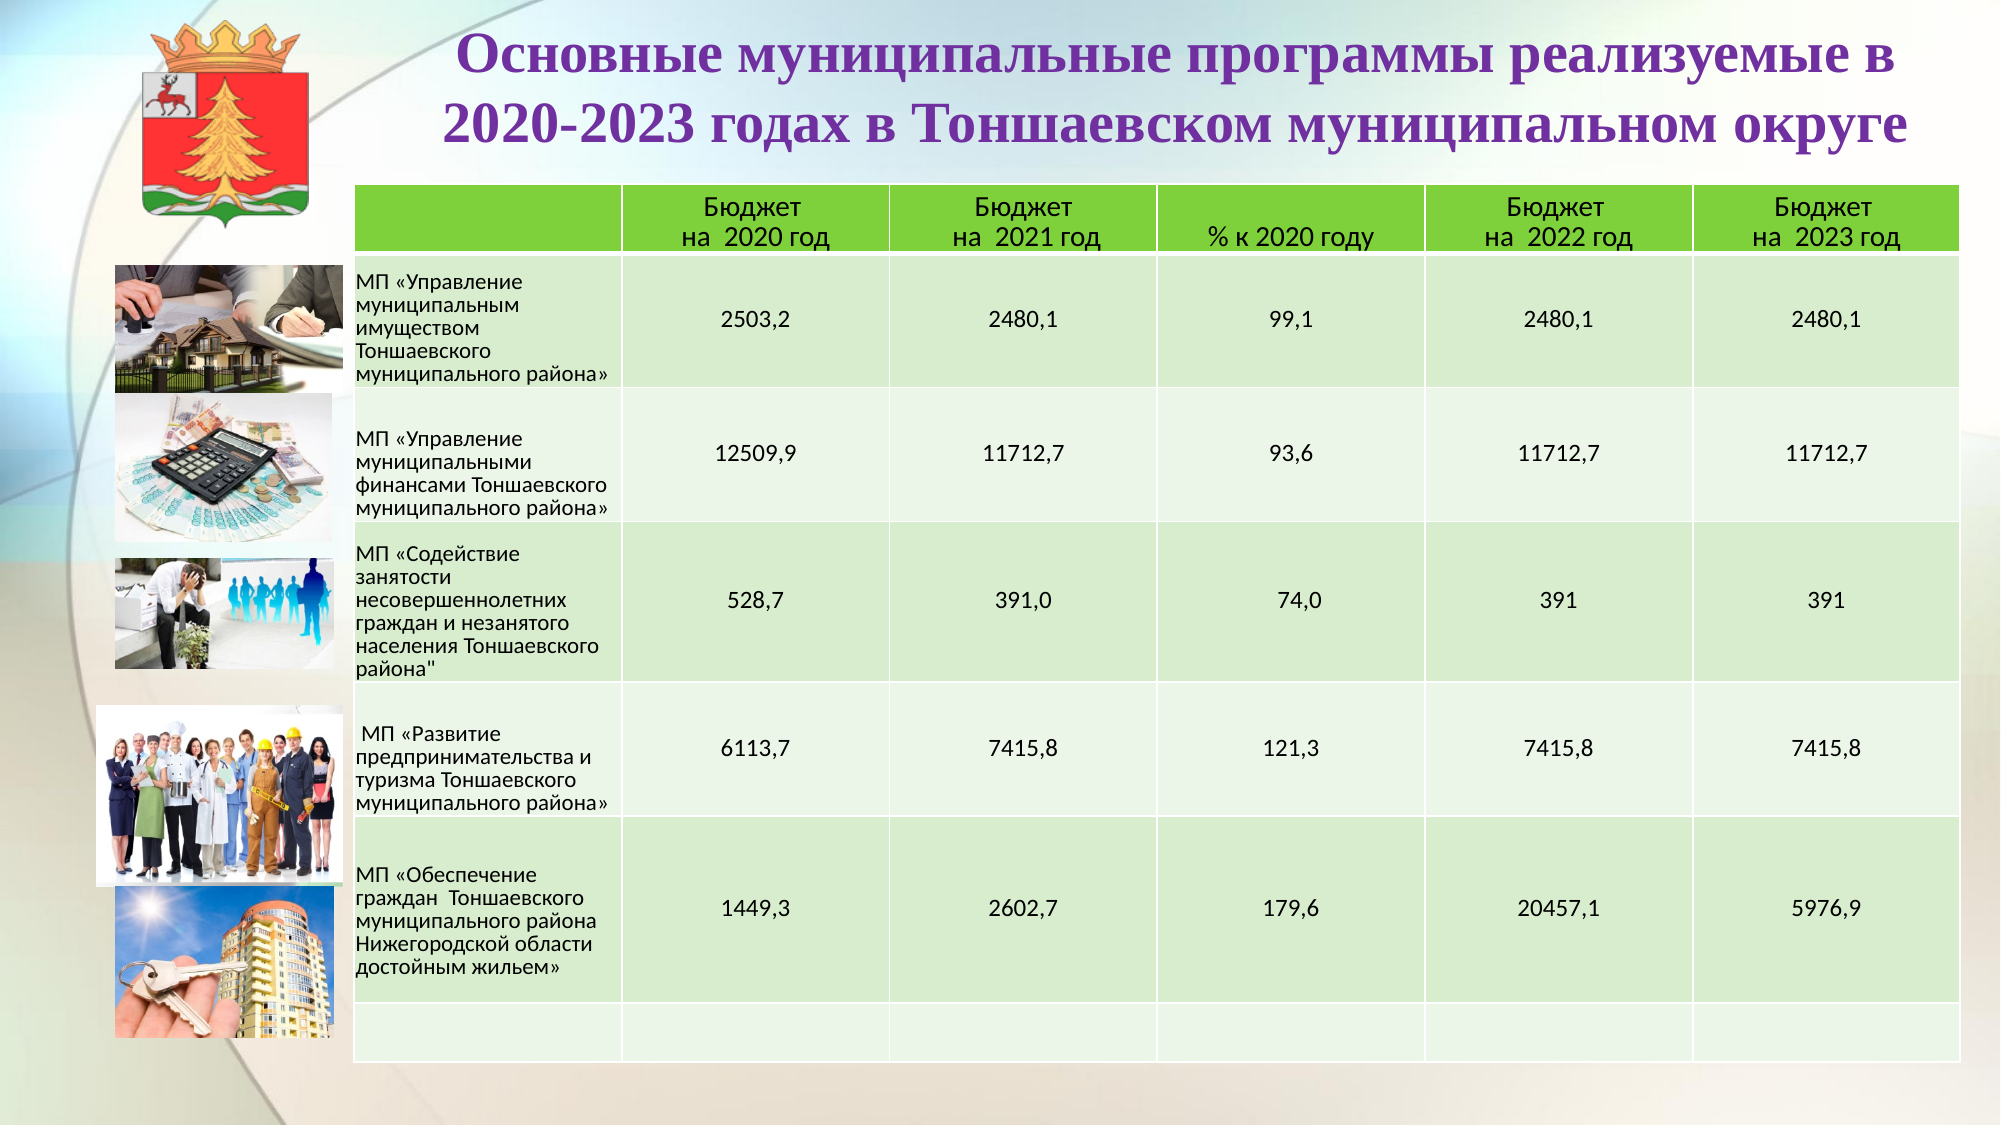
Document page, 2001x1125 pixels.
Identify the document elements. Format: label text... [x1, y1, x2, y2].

table_cell 11712,7 [1694, 388, 1959, 521]
table_header [355, 185, 621, 251]
table_cell 1449,3 [623, 817, 889, 1002]
table_cell [1426, 1004, 1692, 1061]
table_cell 391 [1694, 522, 1959, 681]
table_cell 2602,7 [890, 817, 1156, 1002]
table_cell 7415,8 [1694, 683, 1959, 815]
table_cell 11712,7 [890, 388, 1156, 521]
table_cell 11712,7 [1426, 388, 1692, 521]
table_cell 6113,7 [623, 683, 889, 815]
table_cell 5976,9 [1694, 817, 1959, 1002]
table_cell МП «Содействие занятости несовершеннолетних граждан и незанятого населения Тоншаевского района" [355, 522, 621, 681]
table_cell [1158, 1004, 1424, 1061]
table_header Бюджет на 2022 год [1426, 185, 1692, 251]
table_cell 74,0 [1158, 522, 1424, 681]
table_cell 121,3 [1158, 683, 1424, 815]
table_header Бюджет на 2021 год [890, 185, 1156, 251]
table_cell МП «Обеспечение граждан Тоншаевского муниципального района Нижегородской области достойным жильем» [355, 817, 621, 1002]
table_header Бюджет на 2023 год [1694, 185, 1959, 251]
table_cell 99,1 [1158, 256, 1424, 387]
table_cell 179,6 [1158, 817, 1424, 1002]
table_cell 12509,9 [623, 388, 889, 521]
table_cell 391 [1426, 522, 1692, 681]
table_cell [1694, 1004, 1959, 1061]
table_cell 2503,2 [623, 256, 889, 387]
table_cell МП «Развитие предпринимательства и туризма Тоншаевского муниципального района» [355, 683, 621, 815]
picture [0, 0, 2001, 1125]
table_cell 2480,1 [1426, 256, 1692, 387]
table_cell [623, 1004, 889, 1061]
table_header Бюджет на 2020 год [623, 185, 889, 251]
table_cell [890, 1004, 1156, 1061]
table_cell МП «Управление муниципальным имуществом Тоншаевского муниципального района» [355, 256, 621, 387]
table_cell 2480,1 [890, 256, 1156, 387]
table_cell 7415,8 [1426, 683, 1692, 815]
table_cell 2480,1 [1694, 256, 1959, 387]
table_cell 391,0 [890, 522, 1156, 681]
table_header % к 2020 году [1158, 185, 1424, 251]
table_cell 7415,8 [890, 683, 1156, 815]
title Основные муниципальные программы реализуемые в 2020-2023 годах в Тоншаевском муниципальном округе [373, 0, 1978, 168]
table_cell 20457,1 [1426, 817, 1692, 1002]
table_cell 93,6 [1158, 388, 1424, 521]
table_cell МП «Управление муниципальными финансами Тоншаевского муниципального района» [355, 388, 621, 521]
table_cell 528,7 [623, 522, 889, 681]
table_cell [355, 1004, 621, 1061]
